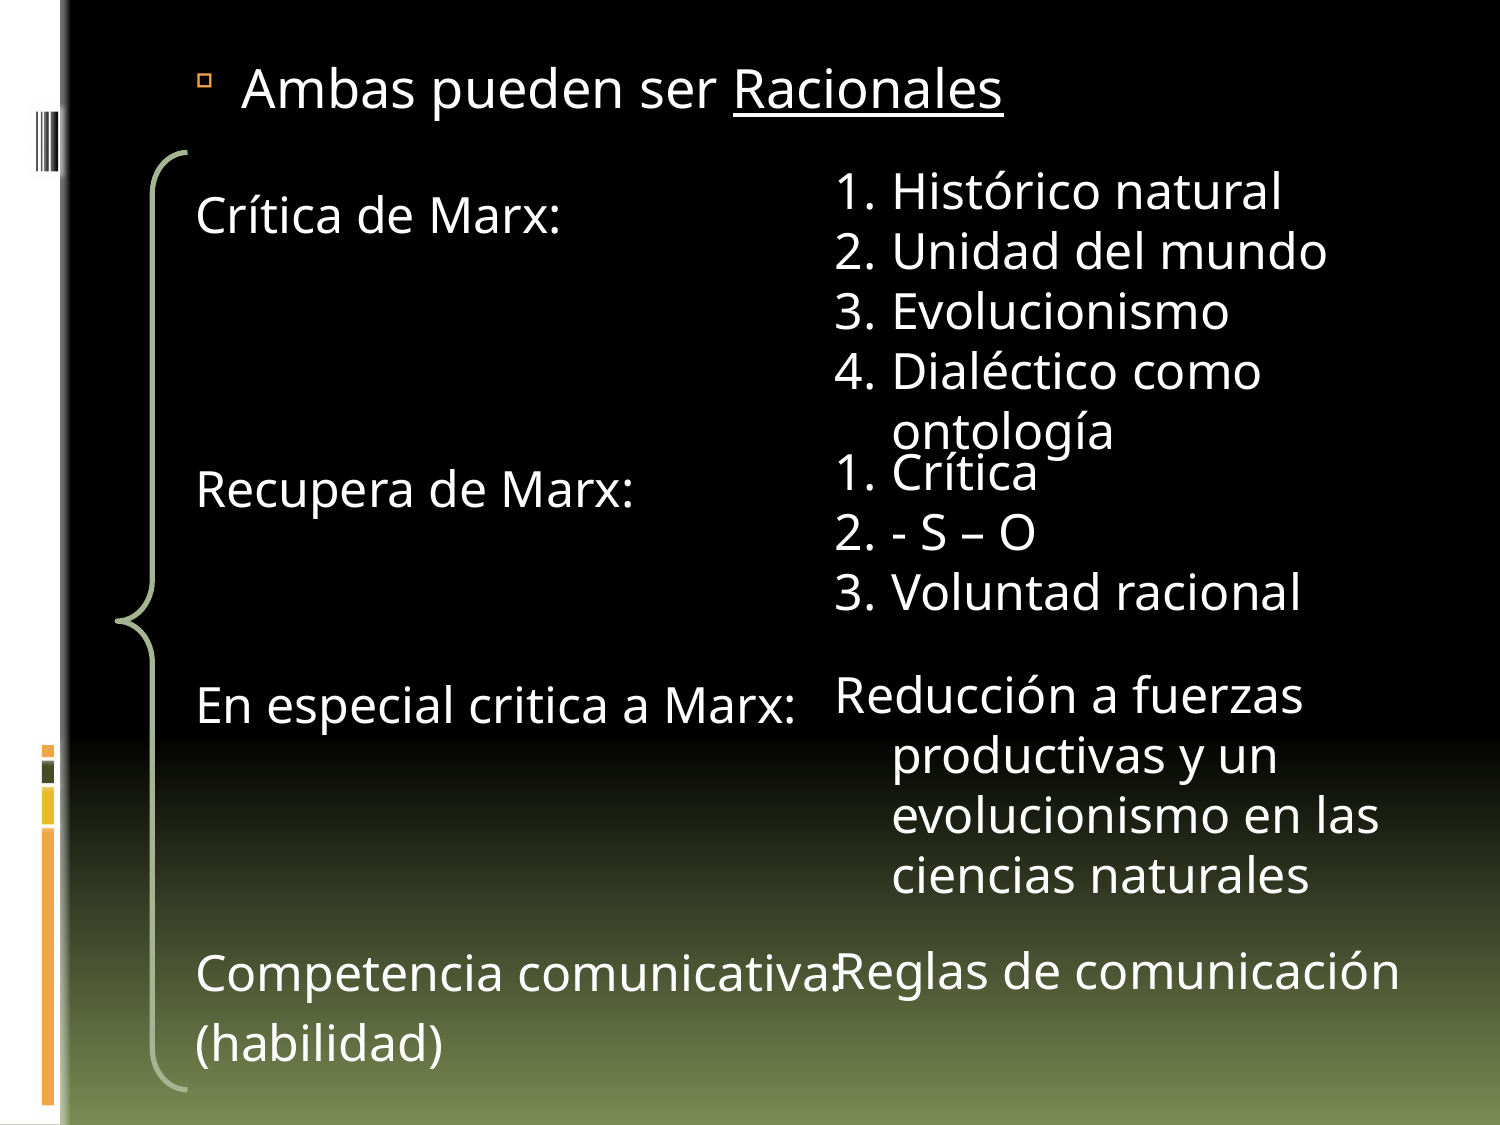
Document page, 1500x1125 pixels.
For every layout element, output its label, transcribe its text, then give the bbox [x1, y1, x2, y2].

text_box Histórico natural Unidad del mundo Evolucionismo Dialéctico como ontología [820, 152, 1465, 433]
text_box Crítica - S – O Voluntad racional [820, 433, 1465, 629]
text_box [116, 151, 188, 1091]
text_box Reducción a fuerzas productivas y un evolucionismo en las ciencias naturales [820, 656, 1465, 911]
text_box Reglas de comunicación [820, 931, 1465, 1007]
list Ambas pueden ser Racionales Crítica de Marx: Recupera de Marx: En especial critica a Marx: Competencia comunicativa: (habilidad) [105, 46, 1381, 1125]
